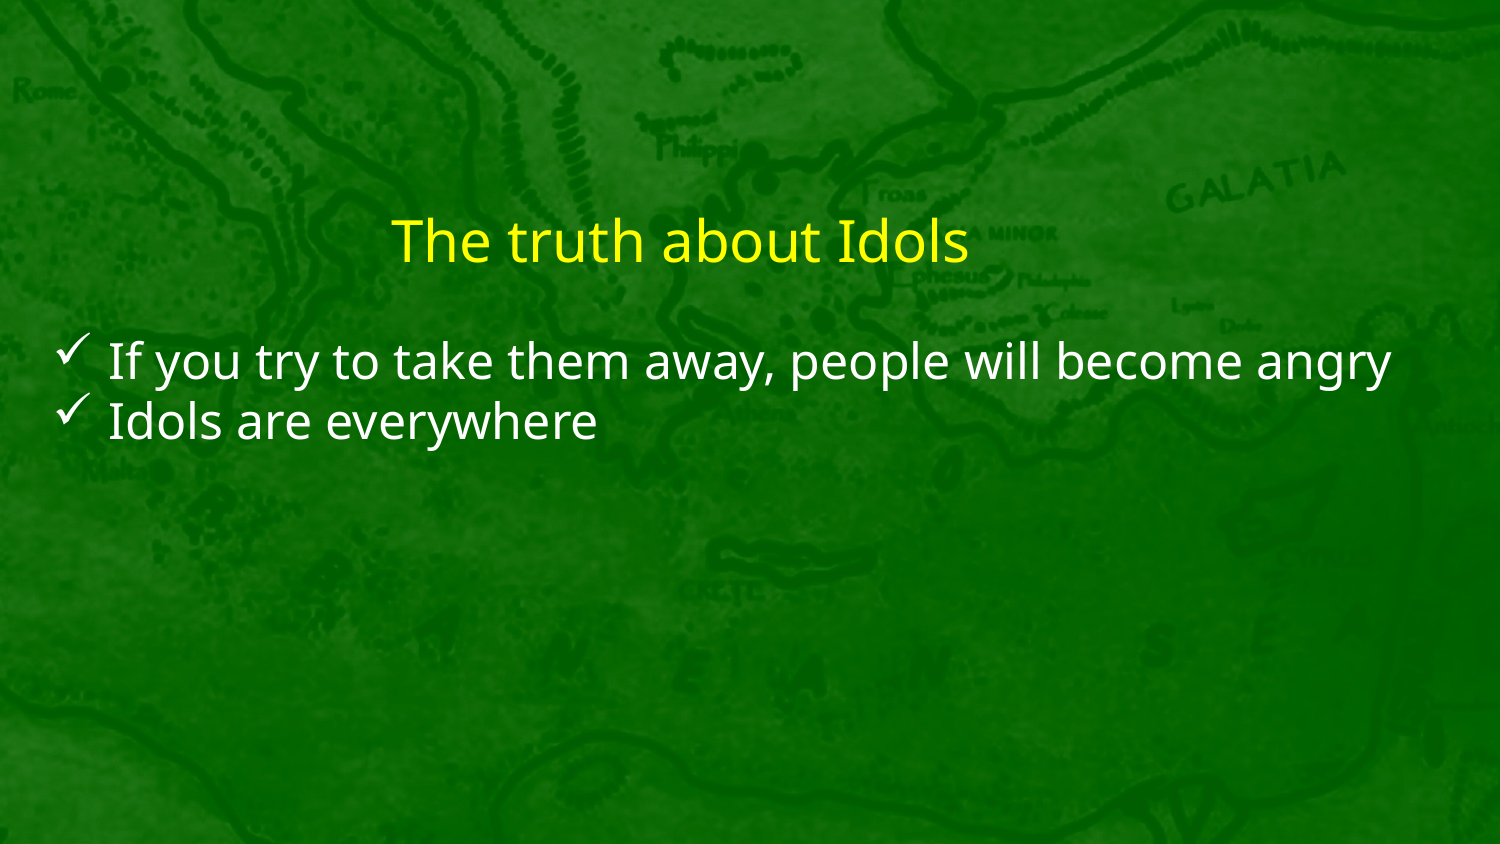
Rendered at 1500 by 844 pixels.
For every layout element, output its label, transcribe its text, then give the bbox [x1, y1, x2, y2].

text_box The truth about Idols [337, 196, 1025, 282]
text_box If you try to take them away, people will become angry Idols are everywhere [37, 321, 1450, 457]
picture [0, 0, 1500, 844]
